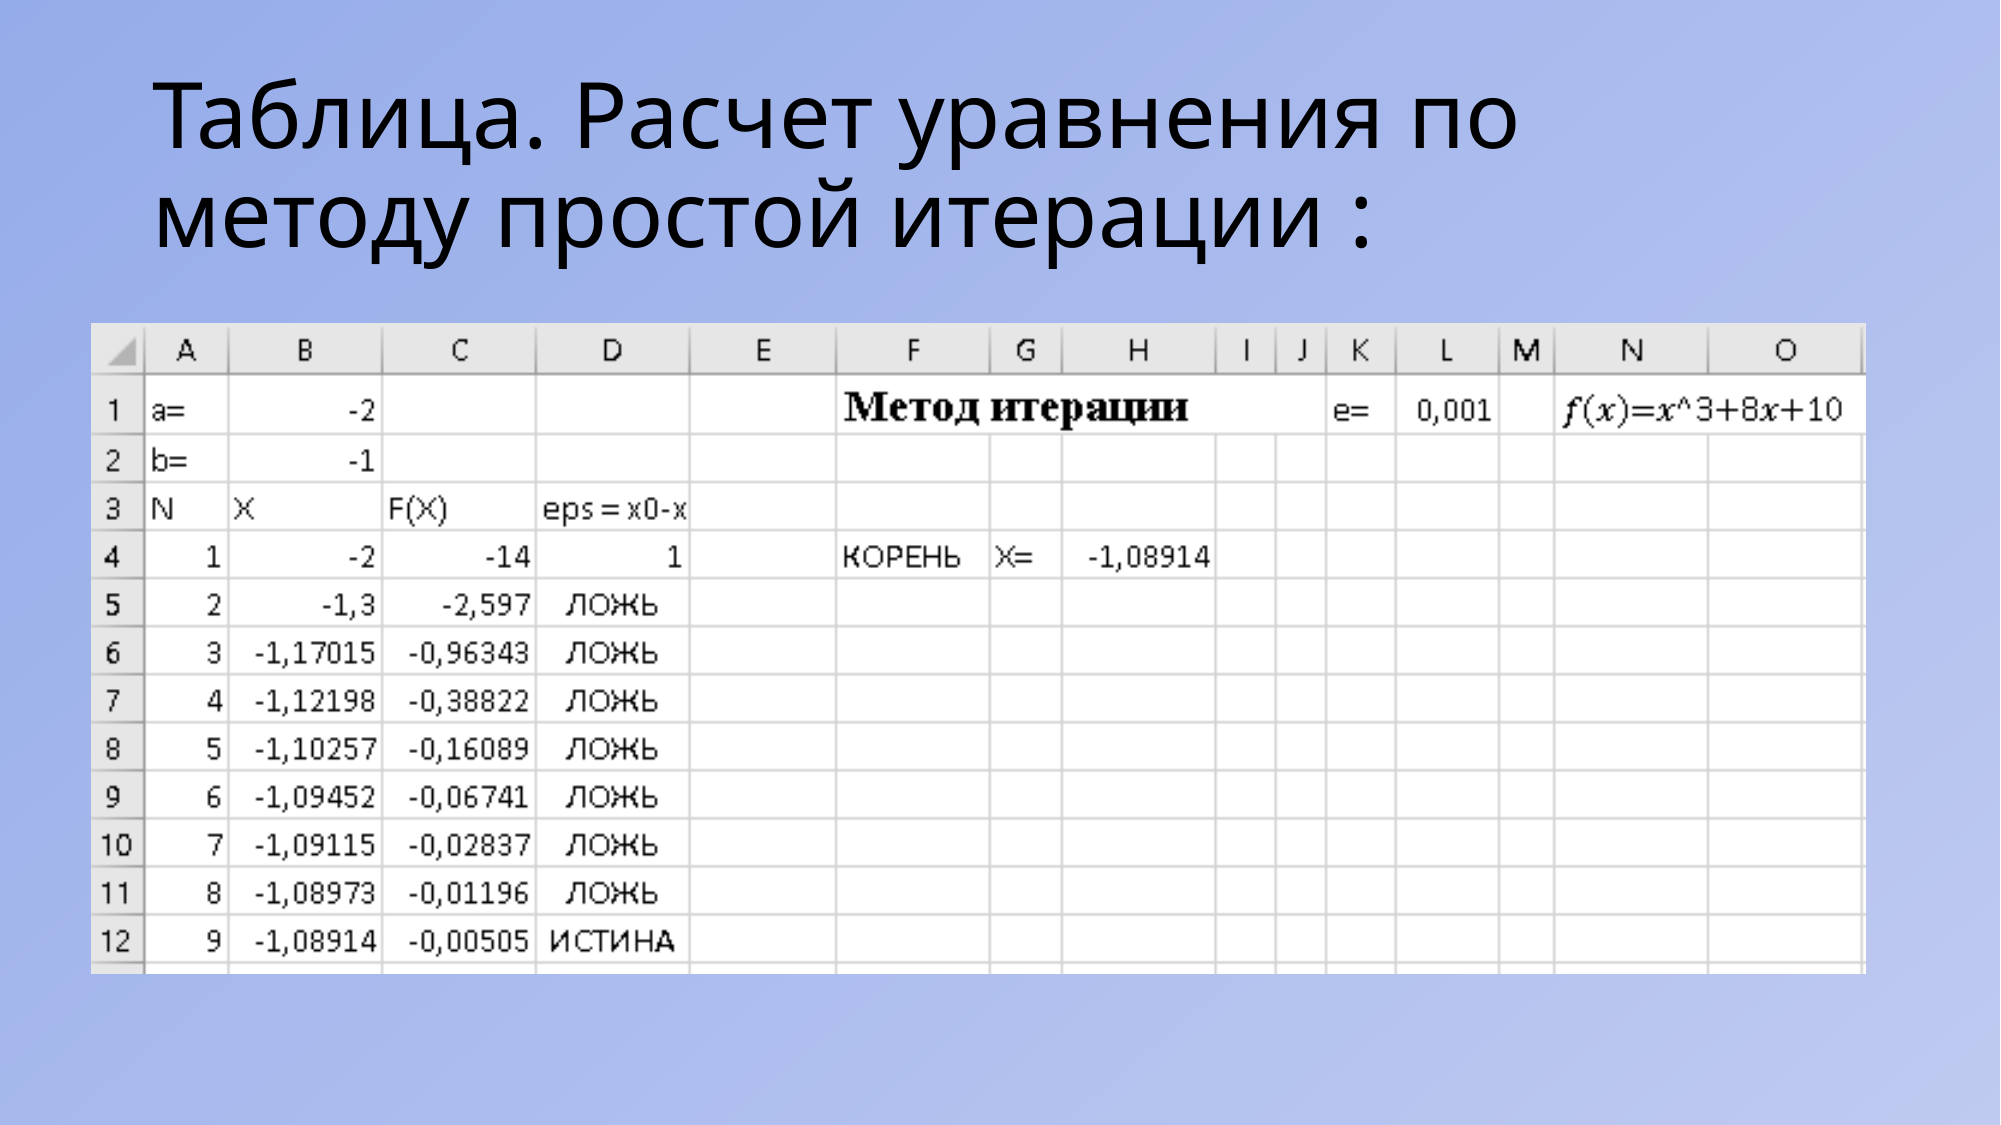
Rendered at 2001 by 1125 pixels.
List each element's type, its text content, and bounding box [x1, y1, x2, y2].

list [91, 322, 1866, 974]
title Таблица. Расчет уравнения по методу простой итерации : [137, 59, 1863, 278]
